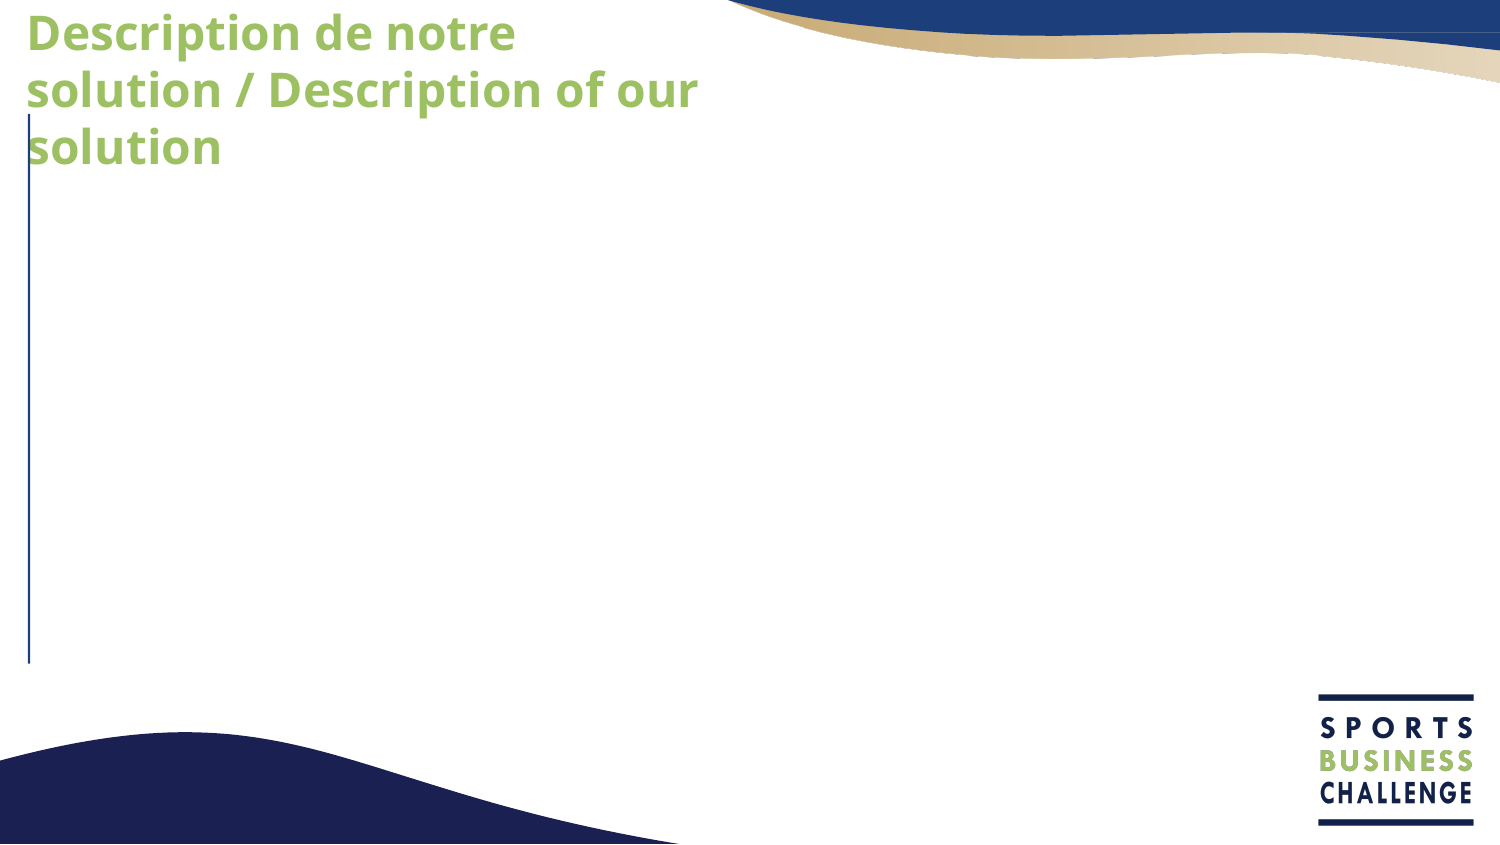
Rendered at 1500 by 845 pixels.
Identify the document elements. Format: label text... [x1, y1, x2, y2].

text_box [27, 113, 31, 664]
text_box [727, 0, 1500, 83]
title Description de notre solution / Description of our solution [24, 0, 750, 175]
text_box [0, 732, 680, 844]
picture [1317, 693, 1475, 827]
